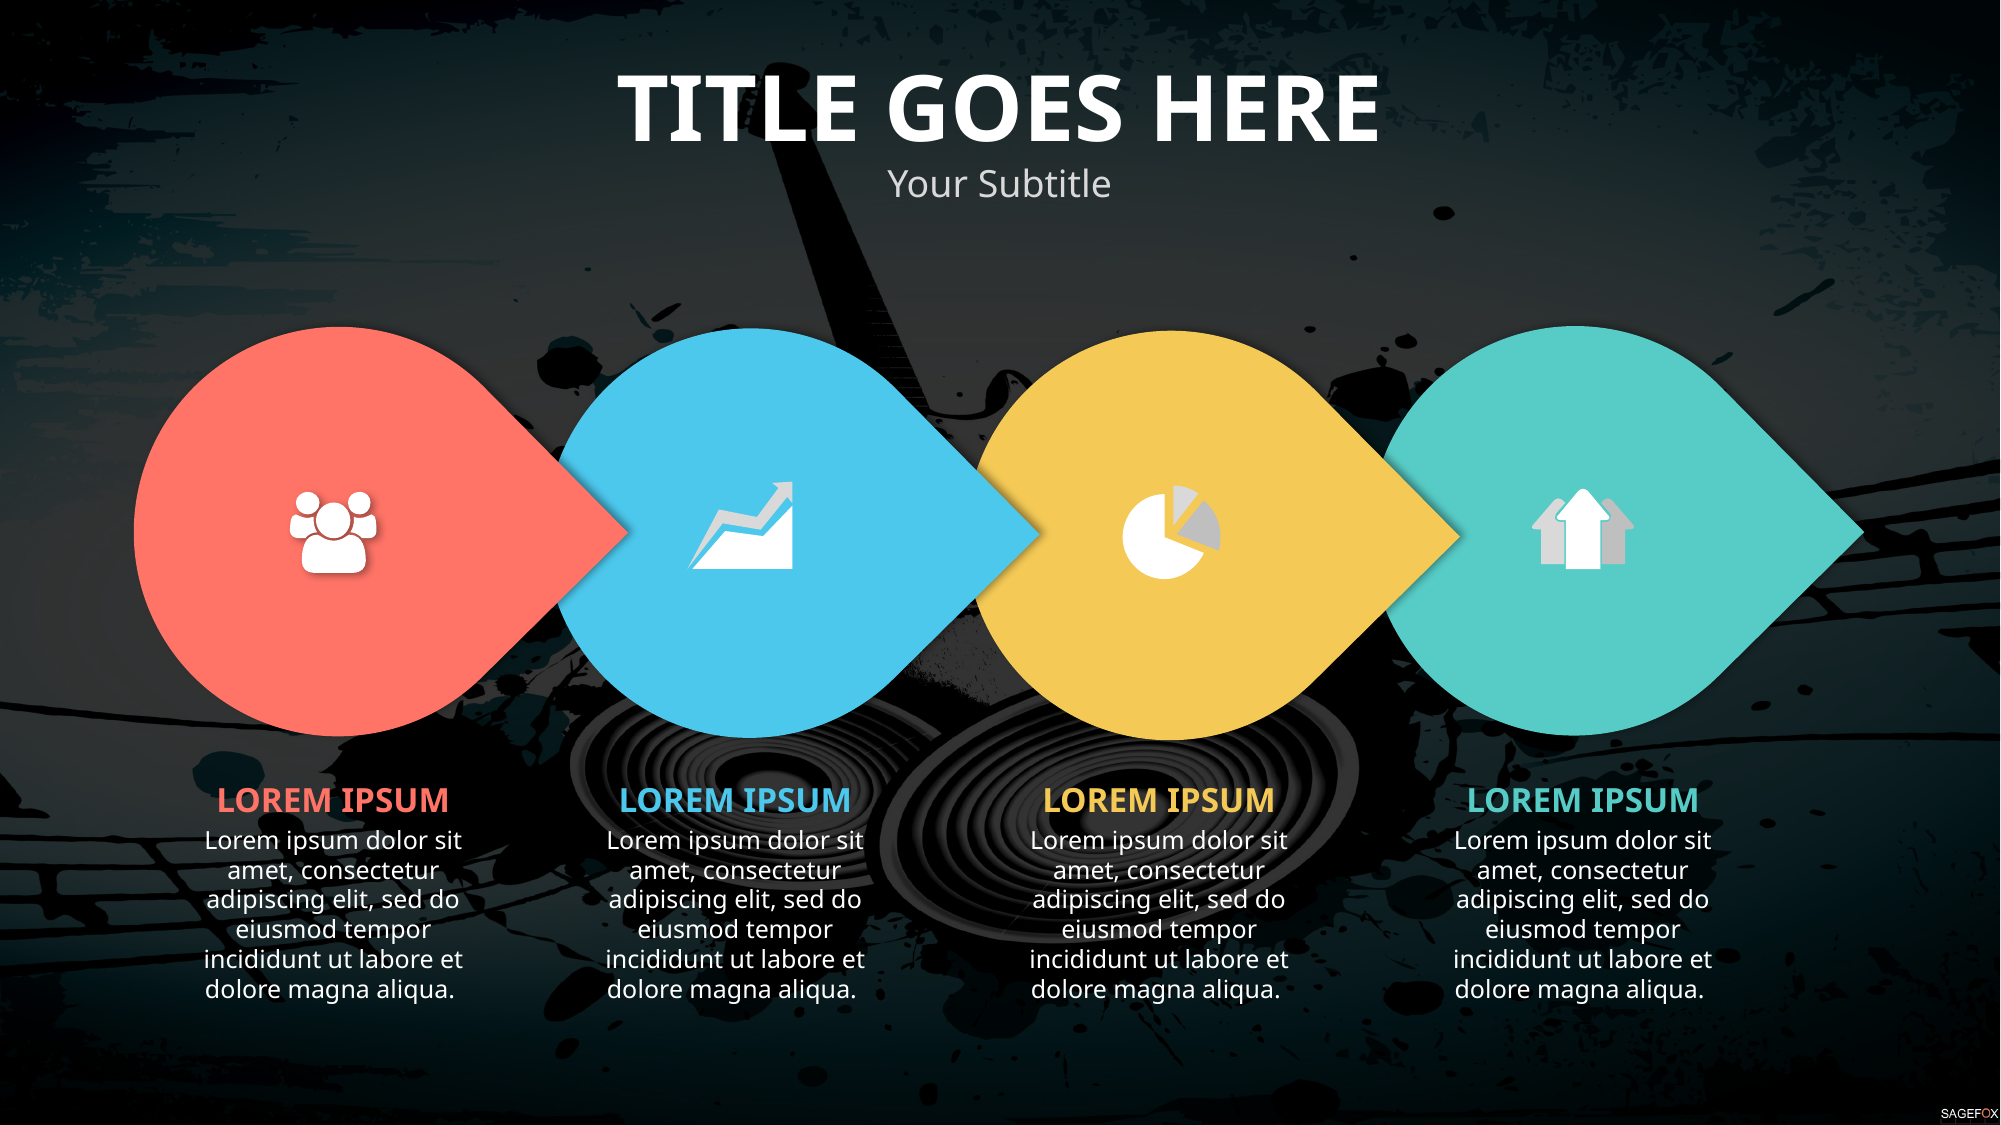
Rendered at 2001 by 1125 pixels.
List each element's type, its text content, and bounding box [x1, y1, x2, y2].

text_box [978, 329, 1462, 742]
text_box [1530, 488, 1636, 570]
text_box LOREM IPSUM Lorem ipsum dolor sit amet, consectetur adipiscing elit, sed do eiusmod tempor incididunt ut labore et dolore magna aliqua. [565, 771, 906, 1012]
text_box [687, 481, 793, 569]
text_box [561, 327, 1042, 739]
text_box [1122, 485, 1221, 580]
text_box LOREM IPSUM Lorem ipsum dolor sit amet, consectetur adipiscing elit, sed do eiusmod tempor incididunt ut labore et dolore magna aliqua. [163, 771, 504, 1012]
text_box [289, 514, 377, 573]
text_box [348, 491, 371, 515]
text_box TITLE GOES HERE Your Subtitle [548, 42, 1452, 212]
text_box LOREM IPSUM Lorem ipsum dolor sit amet, consectetur adipiscing elit, sed do eiusmod tempor incididunt ut labore et dolore magna aliqua. [1413, 771, 1754, 1012]
picture [0, 0, 2001, 1125]
text_box [295, 491, 351, 539]
text_box [1386, 325, 1866, 737]
text_box LOREM IPSUM Lorem ipsum dolor sit amet, consectetur adipiscing elit, sed do eiusmod tempor incididunt ut labore et dolore magna aliqua. [989, 771, 1330, 1012]
